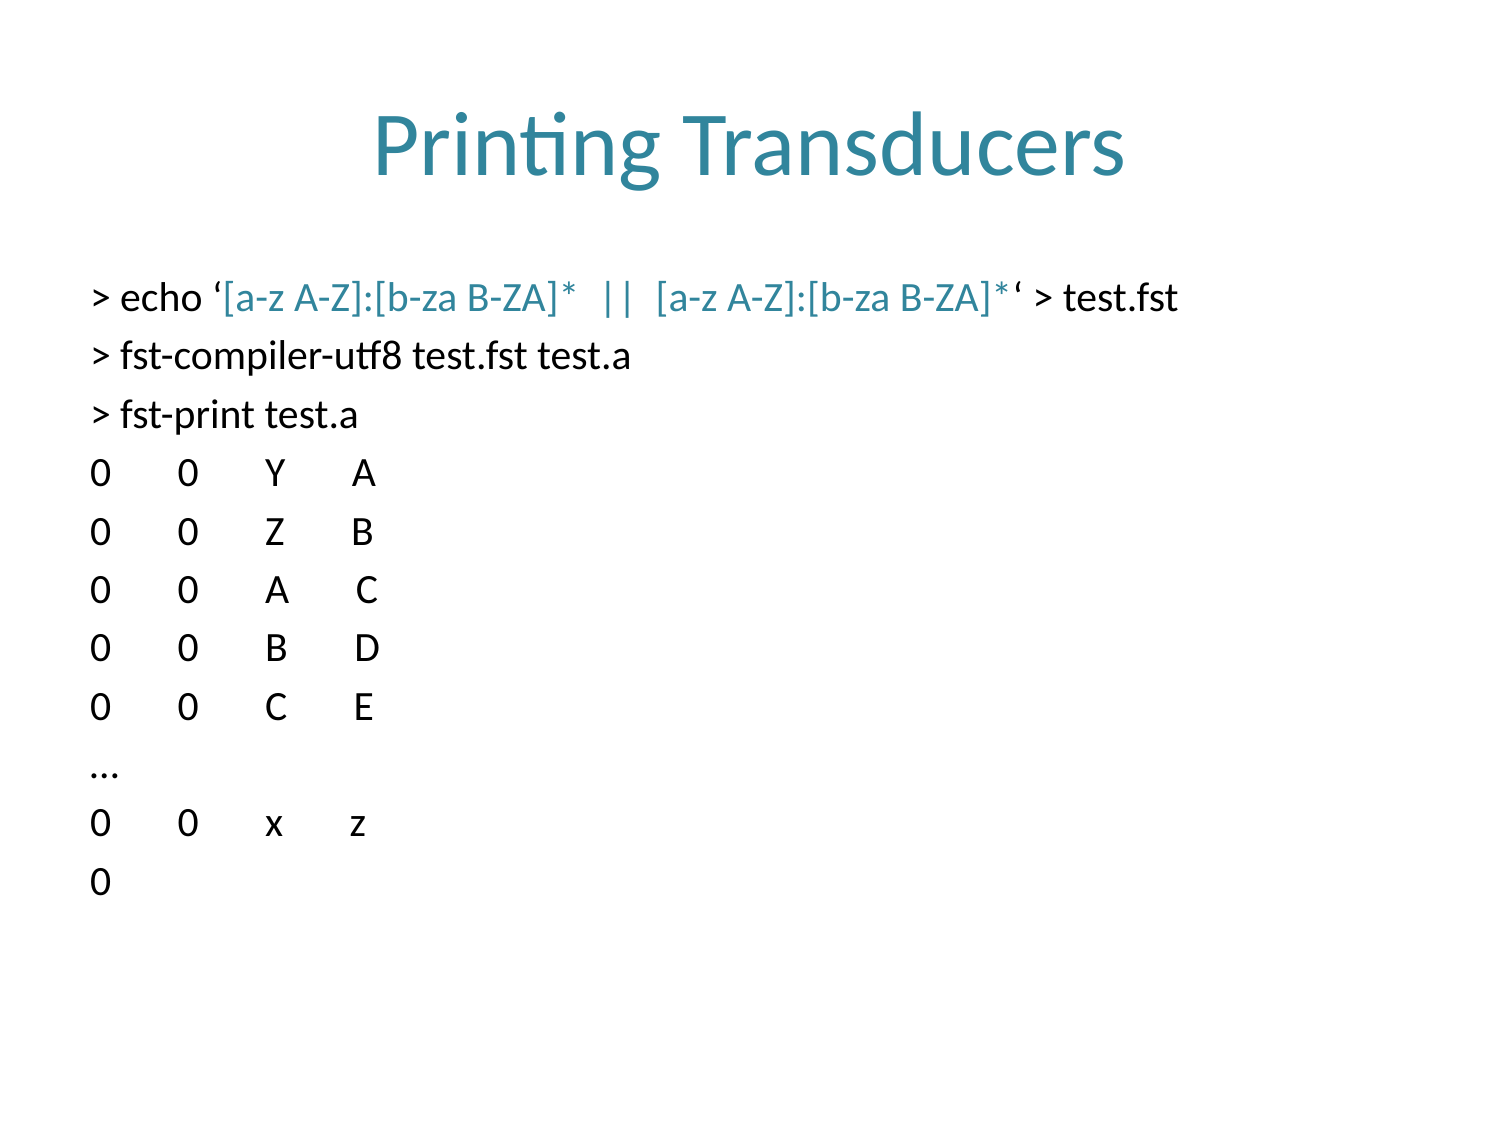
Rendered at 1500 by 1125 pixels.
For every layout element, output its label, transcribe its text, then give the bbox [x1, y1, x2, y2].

list > echo ‘[a-z A-Z]:[b-za B-ZA]* || [a-z A-Z]:[b-za B-ZA]*‘ > test.fst > fst-compiler-utf8 test.fst test.a > fst-print test.a 0 0 Y A 0 0 Z B 0 0 A C 0 0 B D 0 0 C E … 0 0 x z 0 [75, 262, 1425, 1005]
title Printing Transducers [75, 45, 1425, 233]
